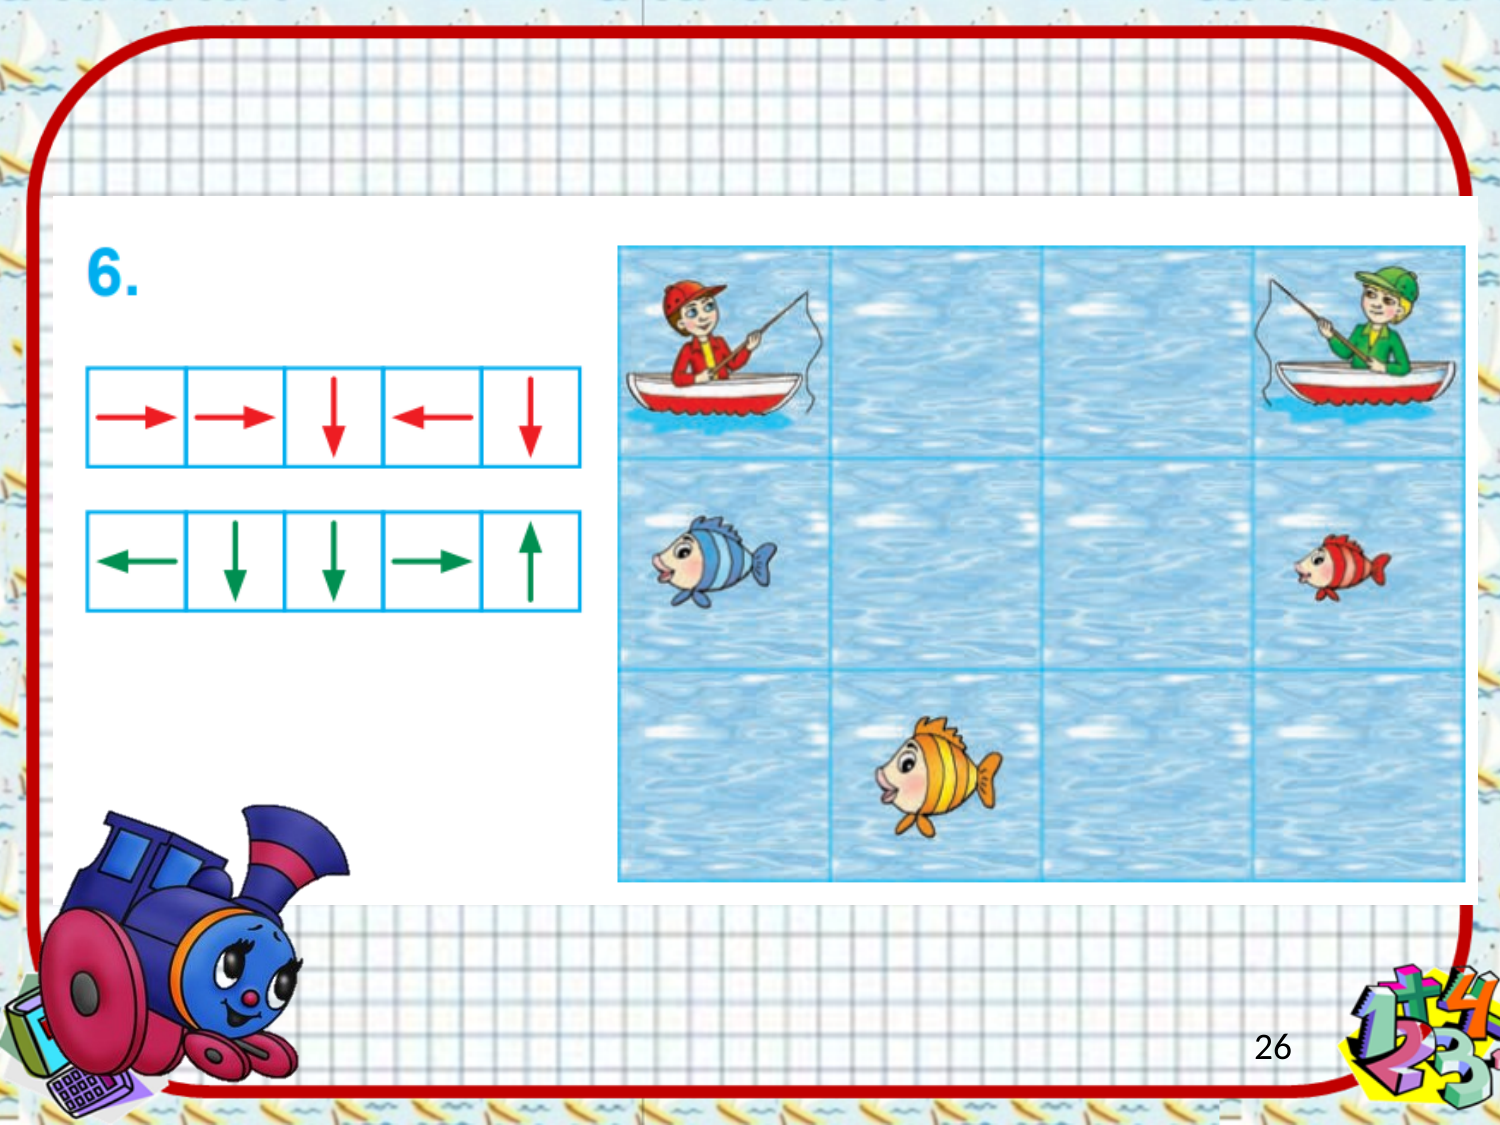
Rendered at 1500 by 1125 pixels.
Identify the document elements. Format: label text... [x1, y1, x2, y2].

picture [0, 0, 1500, 1125]
text_box 26 [1218, 1014, 1328, 1075]
